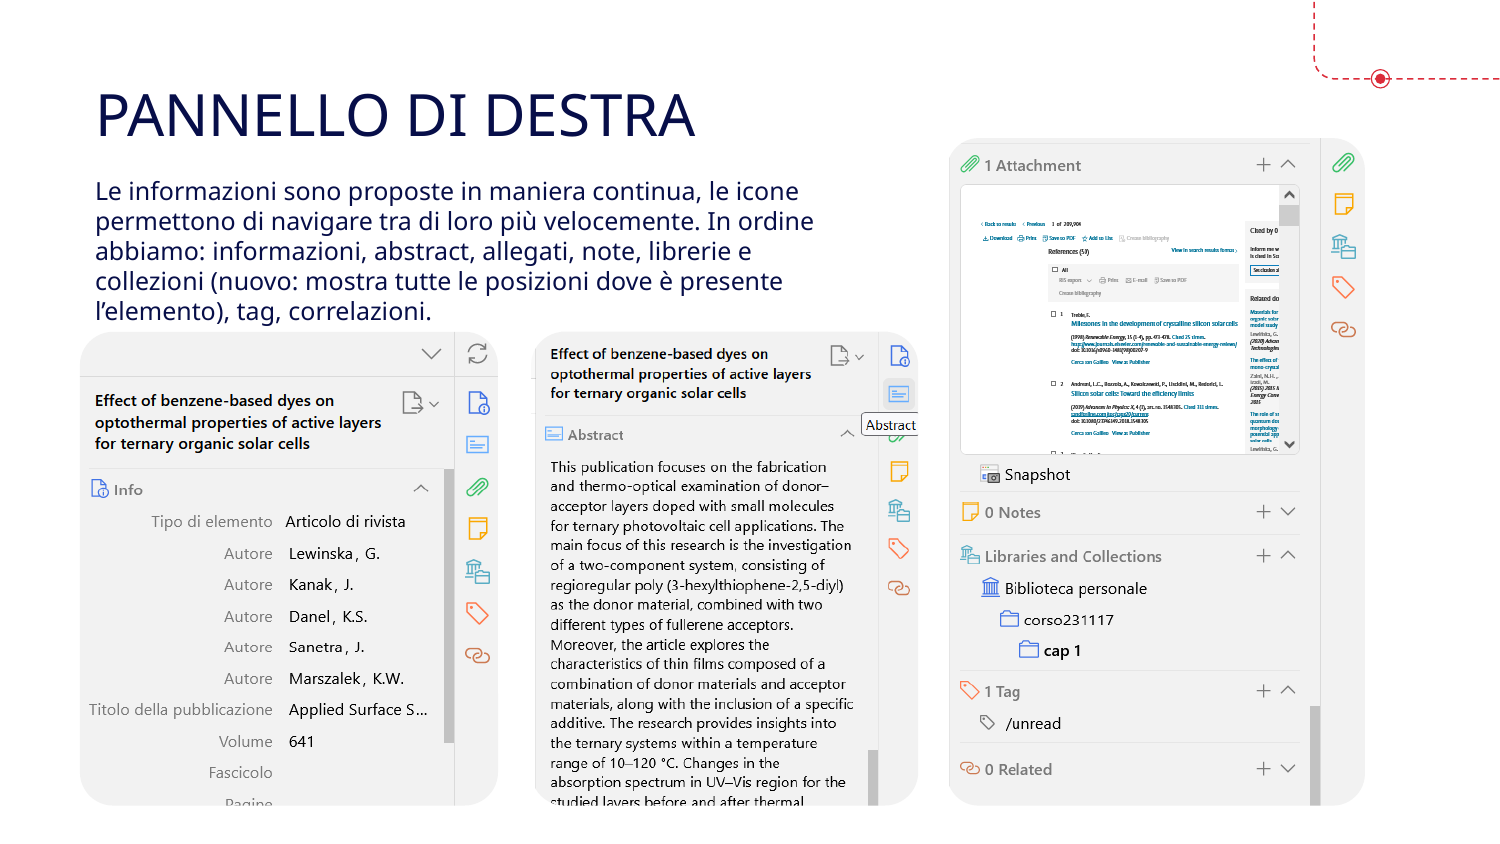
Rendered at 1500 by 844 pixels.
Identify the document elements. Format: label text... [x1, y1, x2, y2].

picture [79, 331, 499, 806]
subtitle Le informazioni sono proposte in maniera continua, le icone permettono di navigare tra di loro più velocemente. In ordine abbiamo: informazioni, abstract, allegati, note, librerie e collezioni (nuovo: mostra tutte le posizioni dove è presente l’elemento), tag, correlazioni. [79, 161, 847, 258]
picture [946, 137, 1366, 806]
picture [530, 331, 919, 806]
title PANNELLO DI DESTRA [79, 63, 847, 161]
